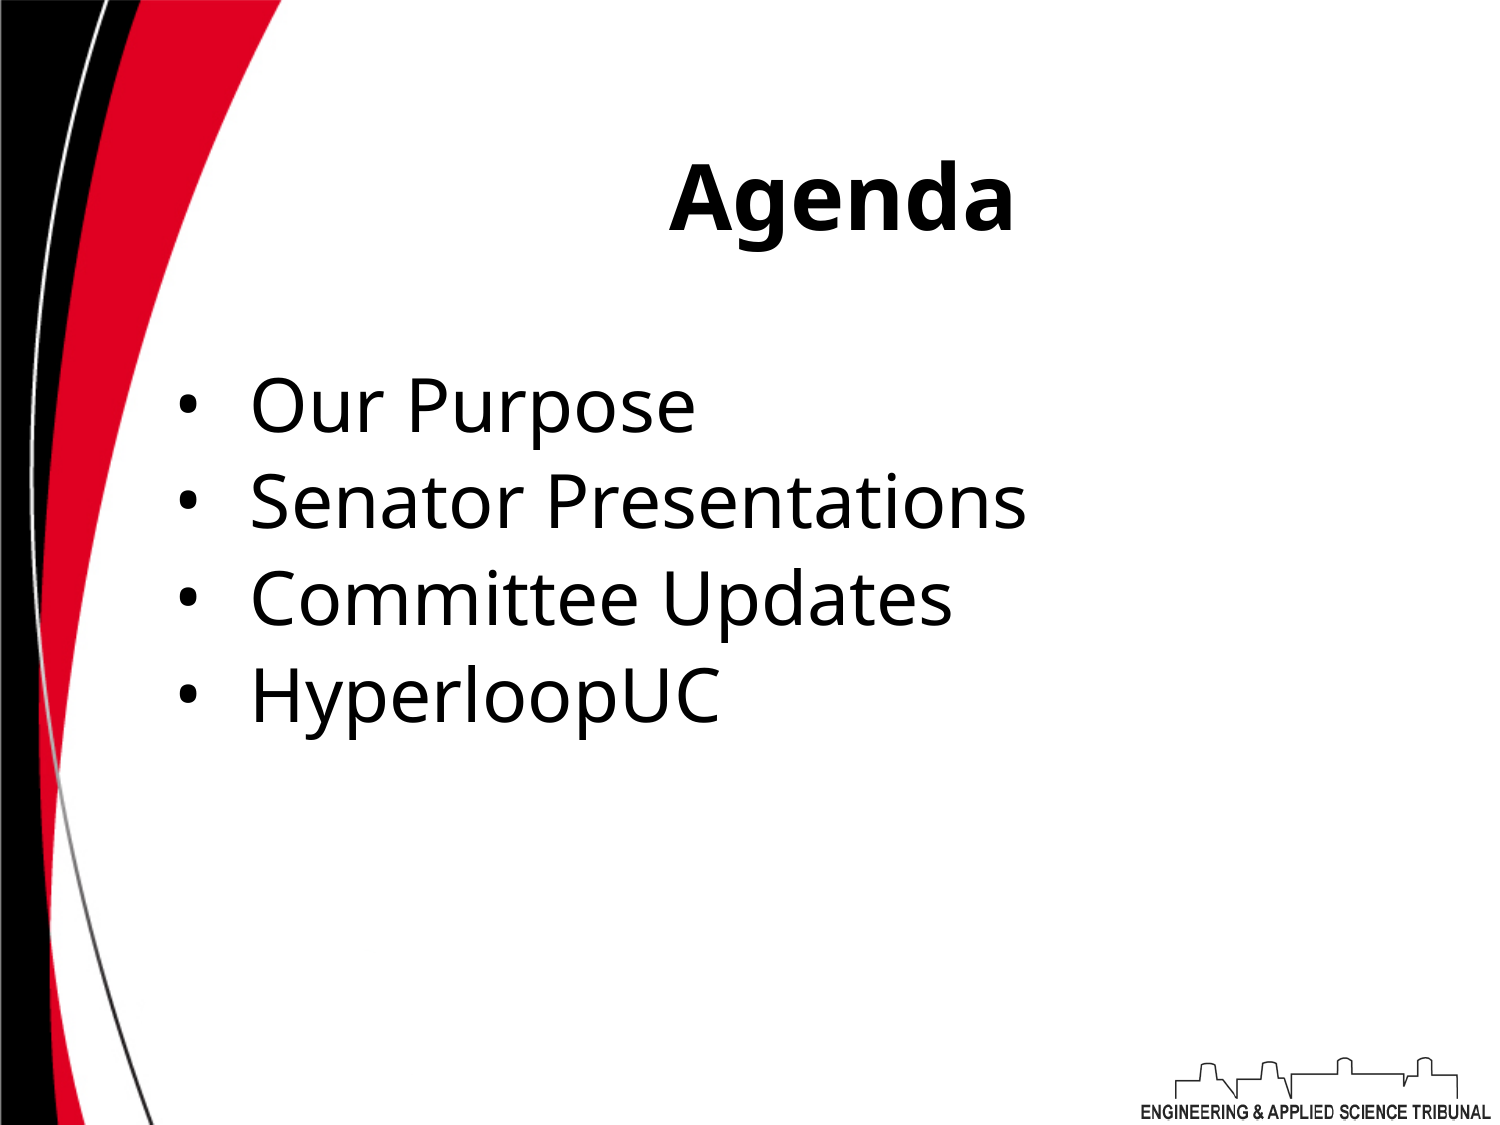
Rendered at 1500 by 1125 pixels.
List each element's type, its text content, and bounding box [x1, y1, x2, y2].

picture [1137, 1057, 1495, 1121]
title Agenda [212, 100, 1475, 288]
picture [0, 0, 422, 1125]
list Our Purpose Senator Presentations Committee Updates HyperloopUC [159, 349, 1475, 933]
